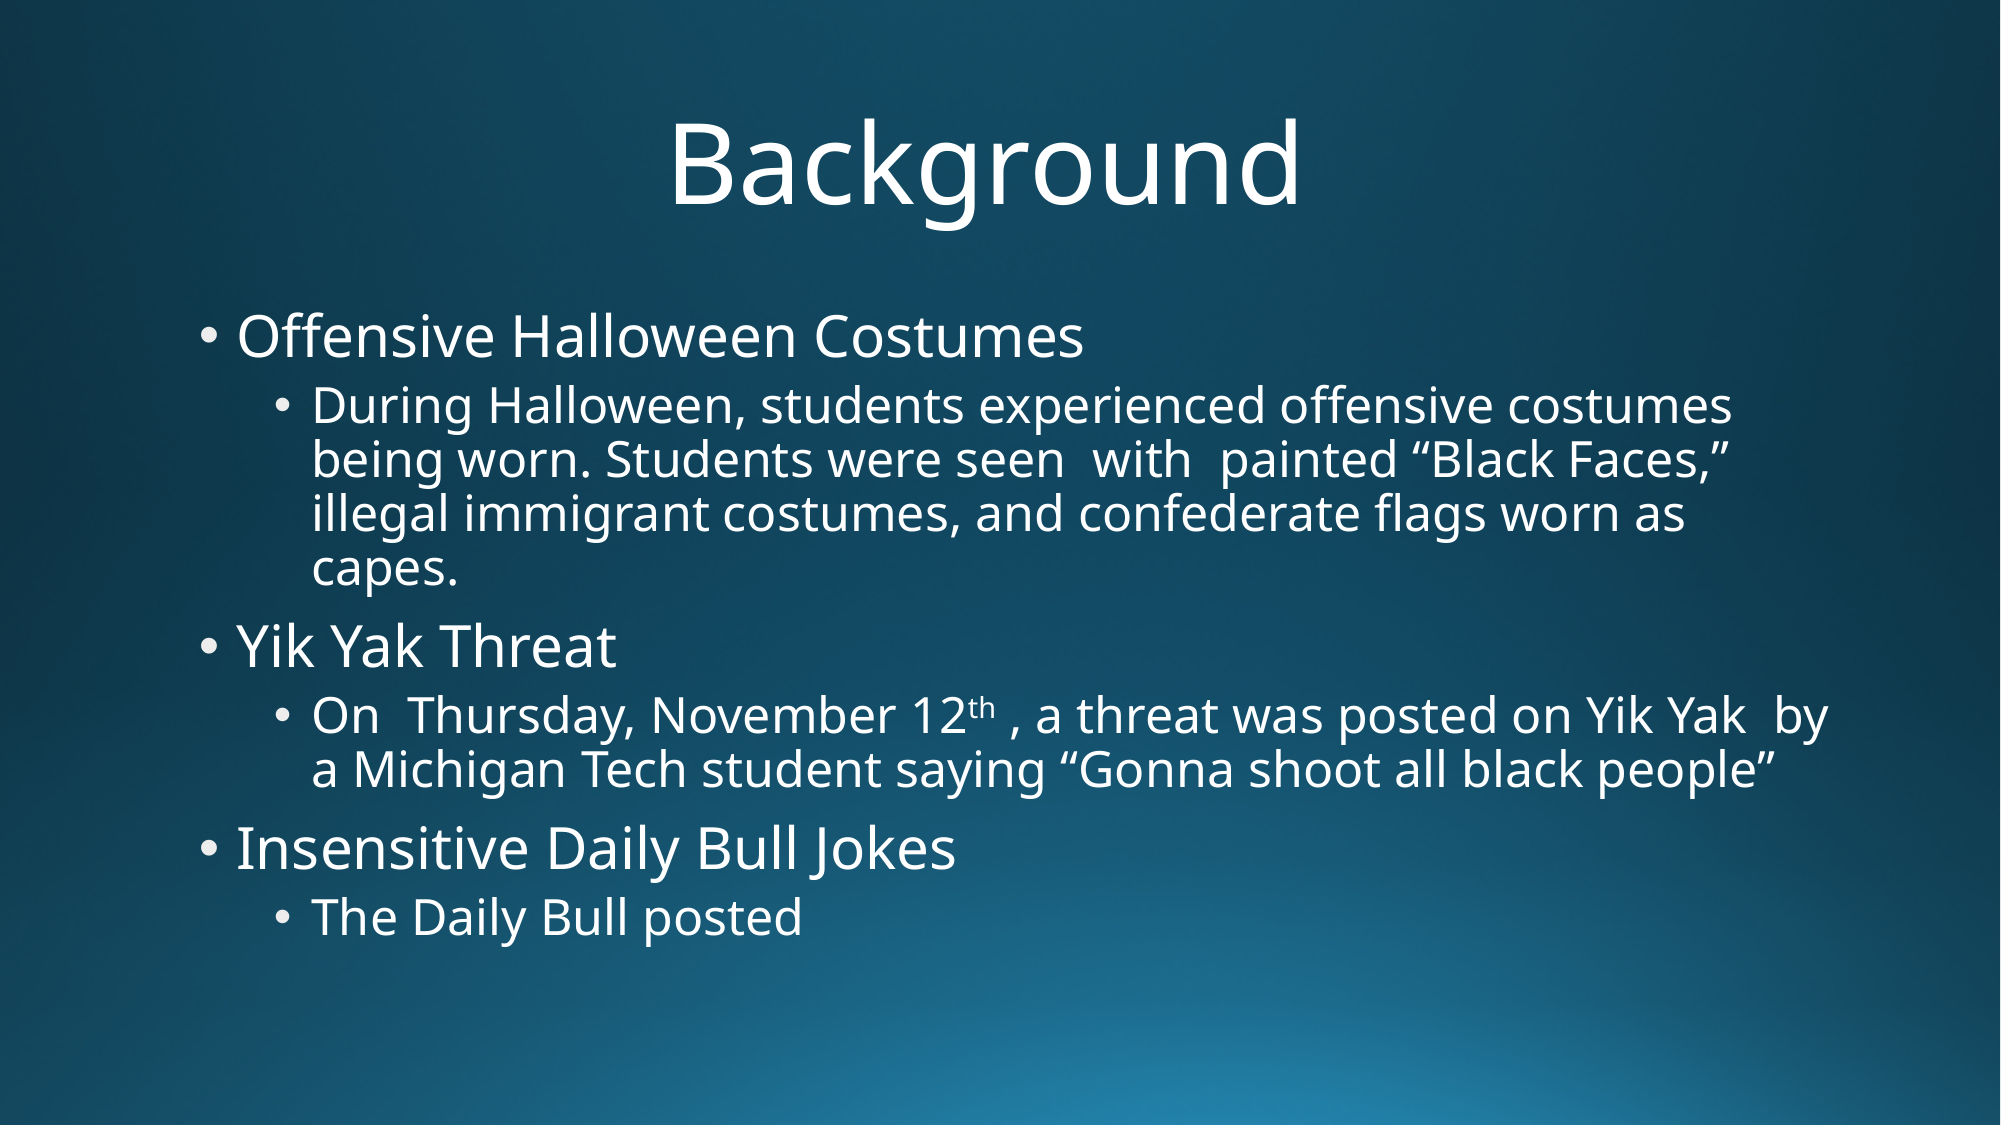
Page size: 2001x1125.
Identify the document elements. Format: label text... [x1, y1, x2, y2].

picture [0, 0, 2001, 1125]
title Background [137, 59, 1863, 278]
list Offensive Halloween Costumes During Halloween, students experienced offensive costumes being worn. Students were seen with painted “Black Faces,” illegal immigrant costumes, and confederate flags worn as capes. Yik Yak Threat On Thursday, November 12th , a threat was posted on Yik Yak by a Michigan Tech student saying “Gonna shoot all black people” Insensitive Daily Bull Jokes The Daily Bull posted [183, 299, 1863, 1014]
